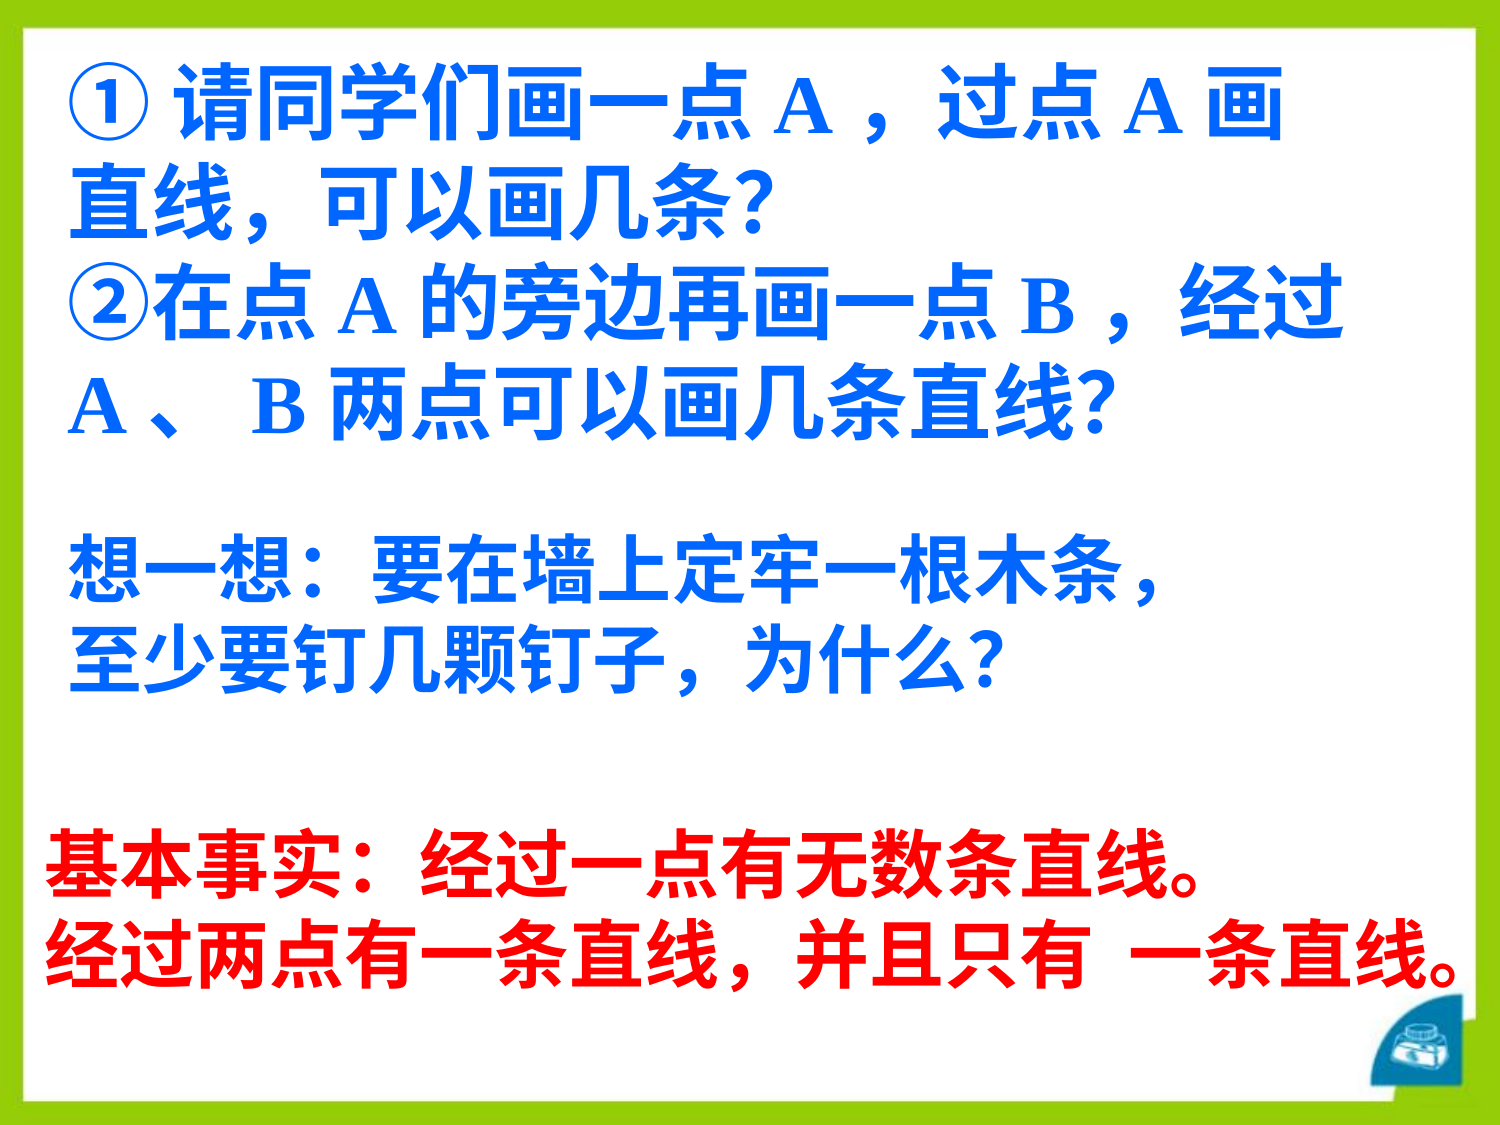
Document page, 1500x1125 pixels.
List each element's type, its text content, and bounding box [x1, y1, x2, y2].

picture [0, 0, 1500, 1125]
text_box ①请同学们画一点A，过点A画直线，可以画几条？ ②在点A的旁边再画一点B，经过A、B两点可以画几条直线？ [53, 42, 1383, 458]
text_box 基本事实：经过一点有无数条直线。 经过两点有一条直线，并且只有 一条直线。 [29, 810, 1500, 1006]
picture [1390, 1022, 1449, 1070]
text_box 想一想：要在墙上定牢一根木条，至少要钉几颗钉子，为什么？ [53, 515, 1216, 711]
